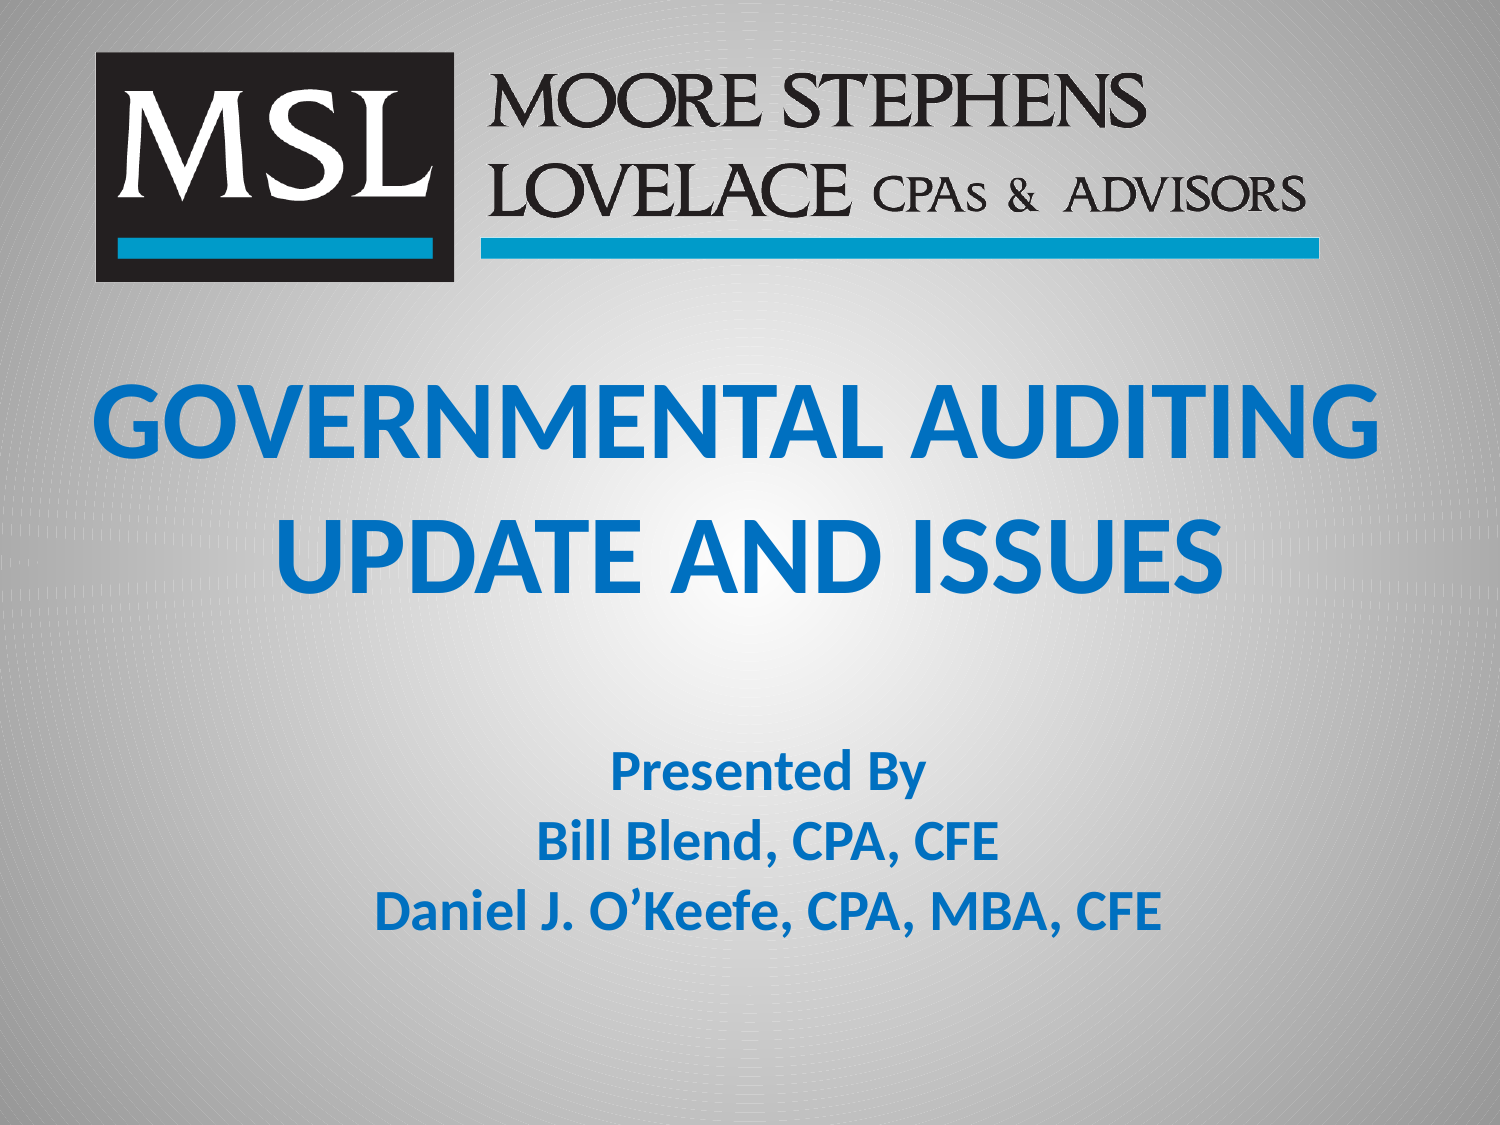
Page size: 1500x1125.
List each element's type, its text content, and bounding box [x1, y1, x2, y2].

picture [37, 22, 1375, 313]
text_box Governmental Auditing Update and Issues [74, 312, 1425, 650]
text_box Presented By Bill Blend, CPA, CFE Daniel J. O’Keefe, CPA, MBA, CFE [112, 649, 1425, 1025]
